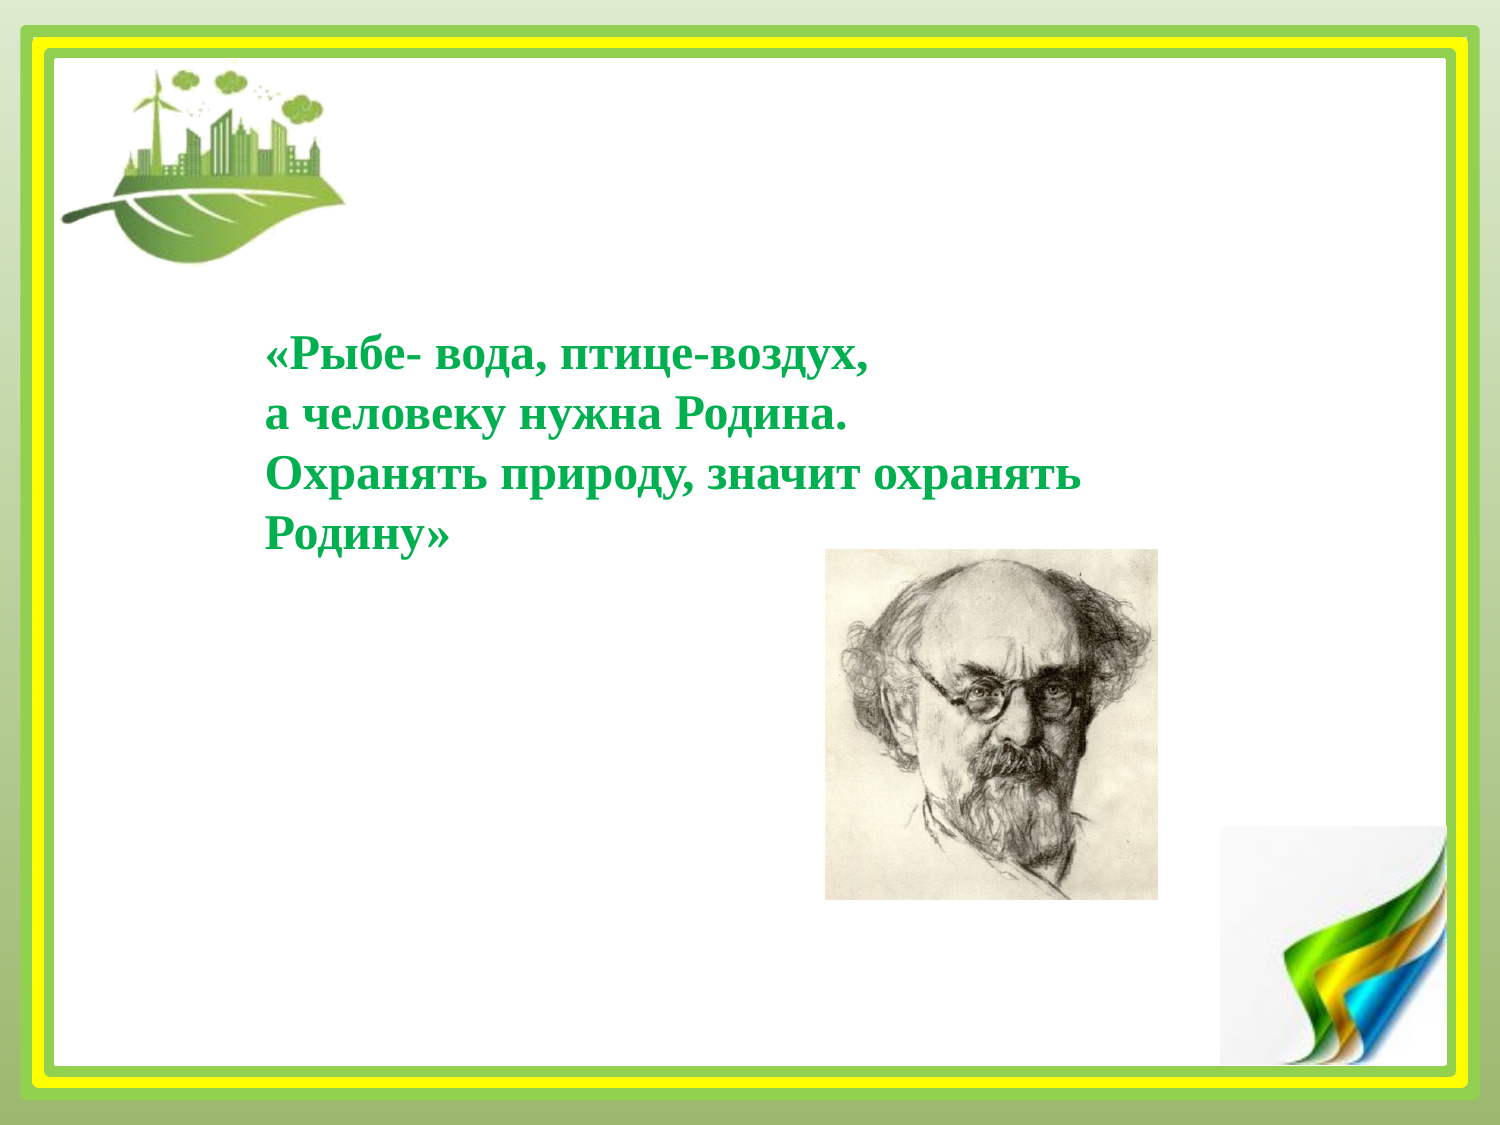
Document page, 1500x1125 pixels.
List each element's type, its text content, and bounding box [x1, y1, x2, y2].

text_box «Рыбе- вода, птице-воздух, а человеку нужна Родина. Охранять природу, значит охранять Родину» [249, 312, 1163, 568]
picture [25, 60, 384, 276]
picture [1220, 826, 1447, 1065]
picture [824, 549, 1158, 901]
